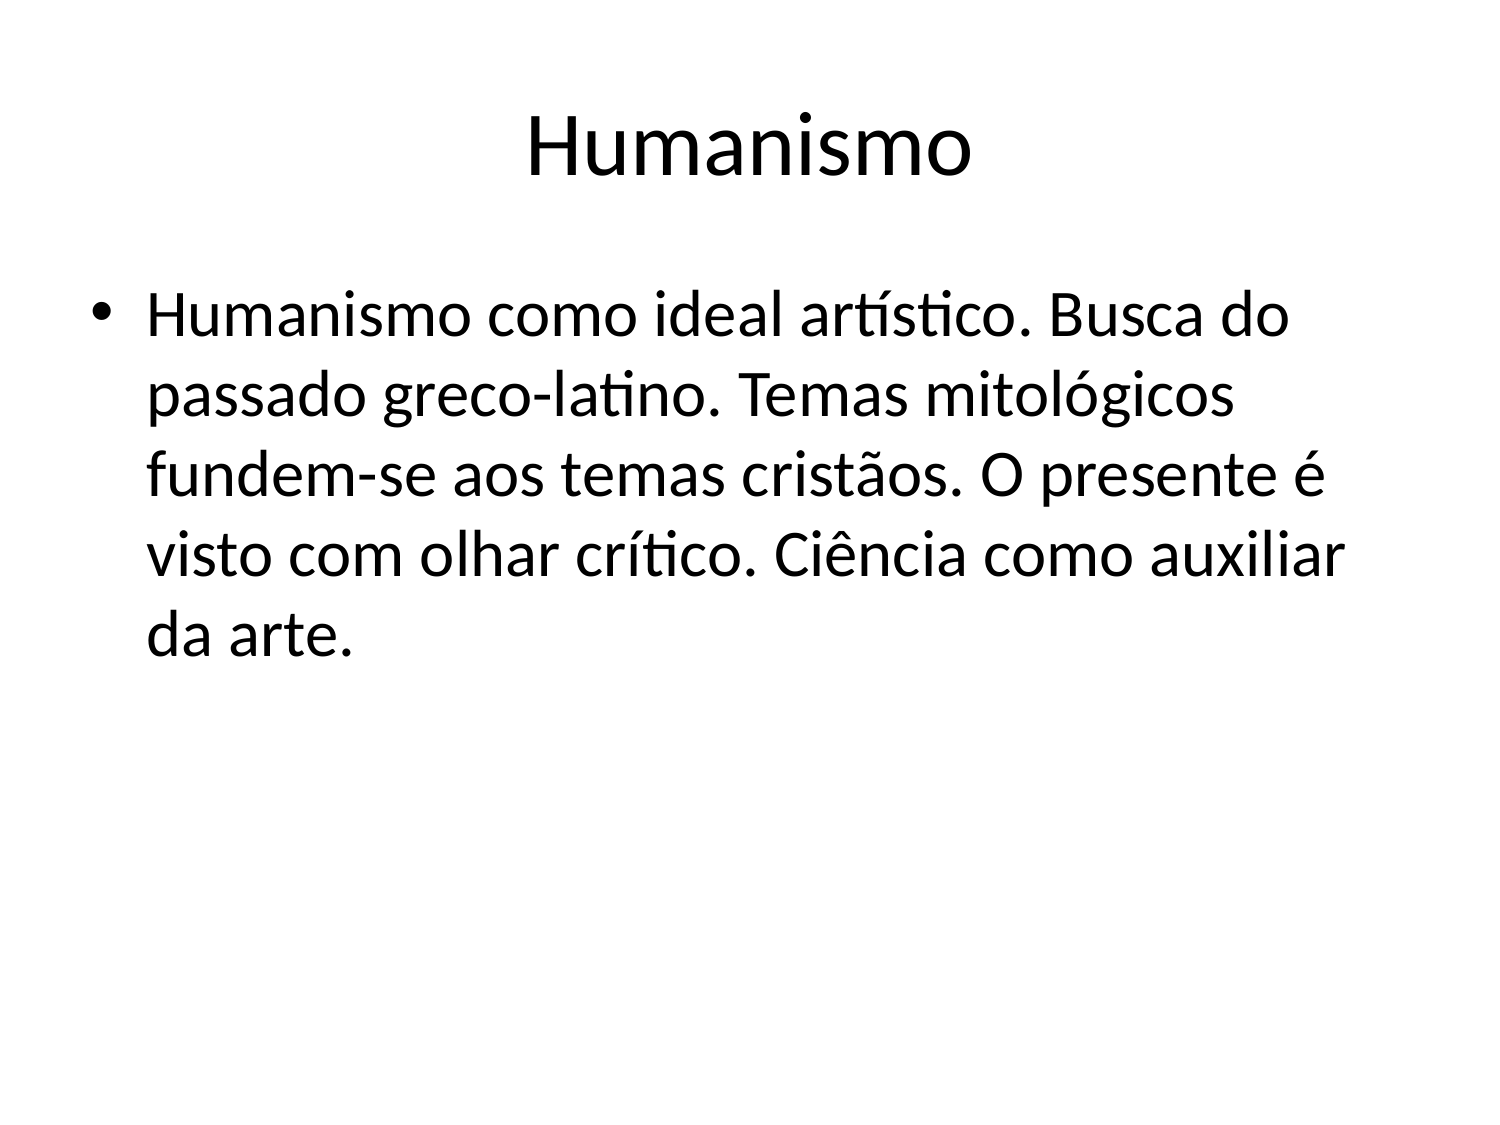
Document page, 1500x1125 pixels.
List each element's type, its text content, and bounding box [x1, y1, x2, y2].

title Humanismo [75, 45, 1425, 233]
list Humanismo como ideal artístico. Busca do passado greco-latino. Temas mitológicos fundem-se aos temas cristãos. O presente é visto com olhar crítico. Ciência como auxiliar da arte. [75, 262, 1425, 1005]
